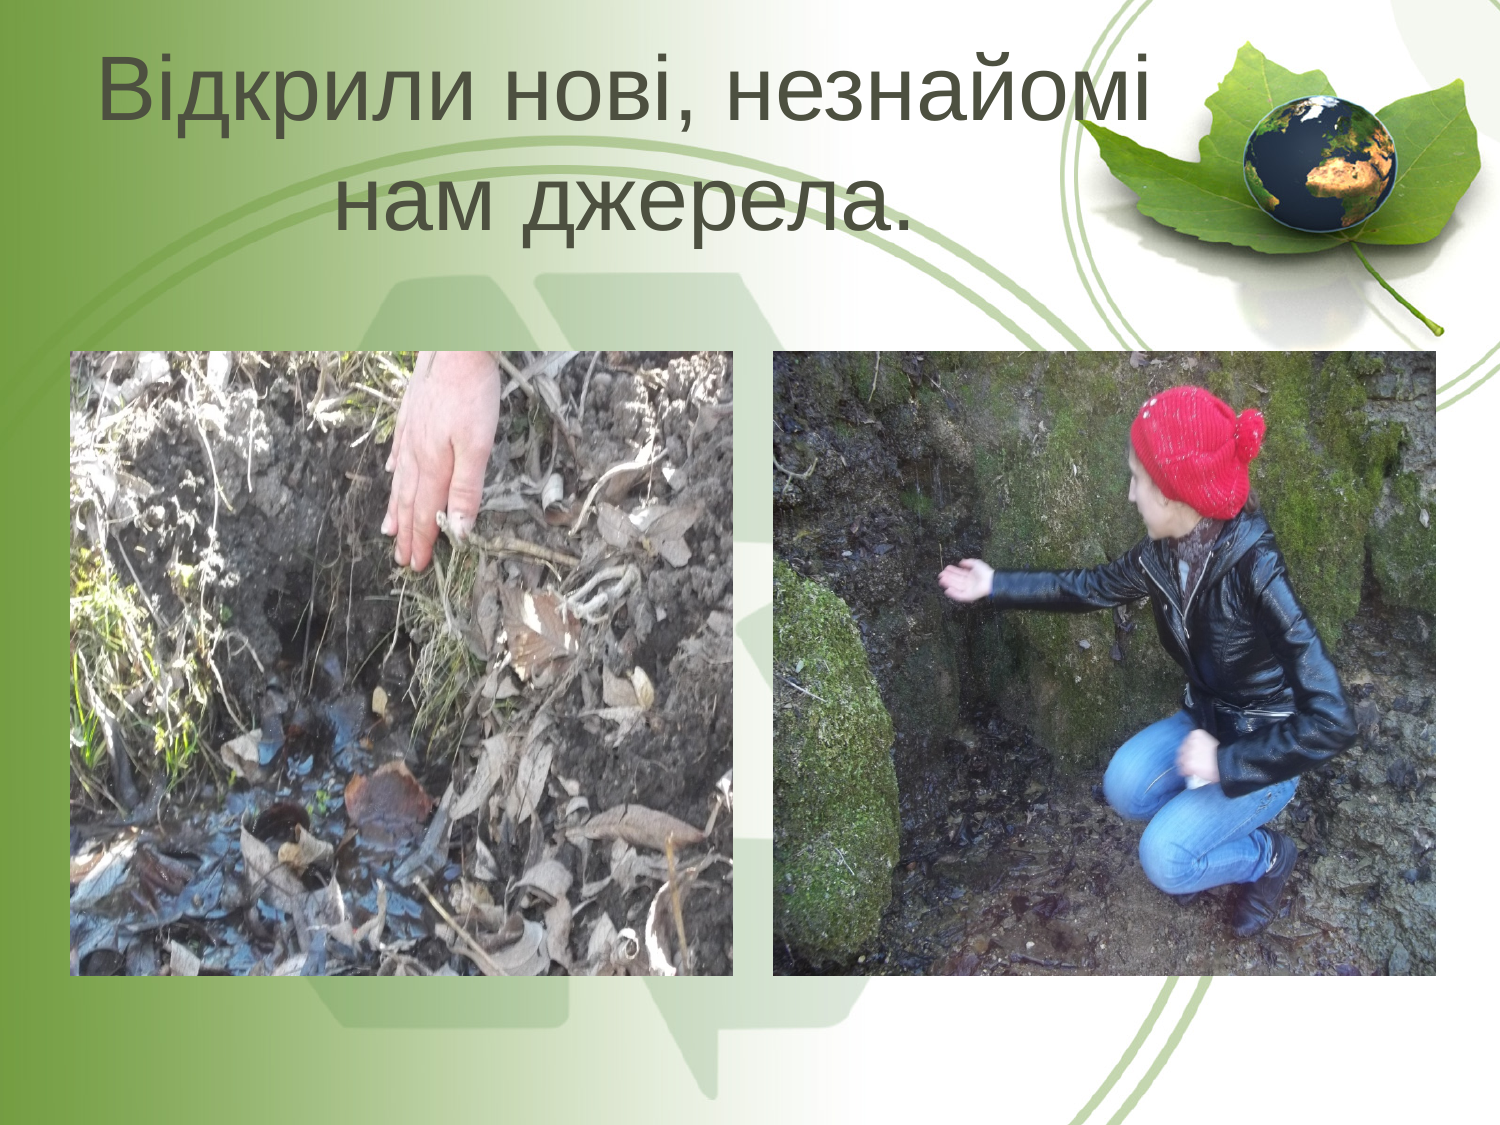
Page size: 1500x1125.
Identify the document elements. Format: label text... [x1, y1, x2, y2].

title Відкрили нові, незнайомі нам джерела. [75, 45, 1175, 233]
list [70, 351, 733, 977]
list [773, 351, 1437, 977]
picture [0, 0, 1500, 1125]
